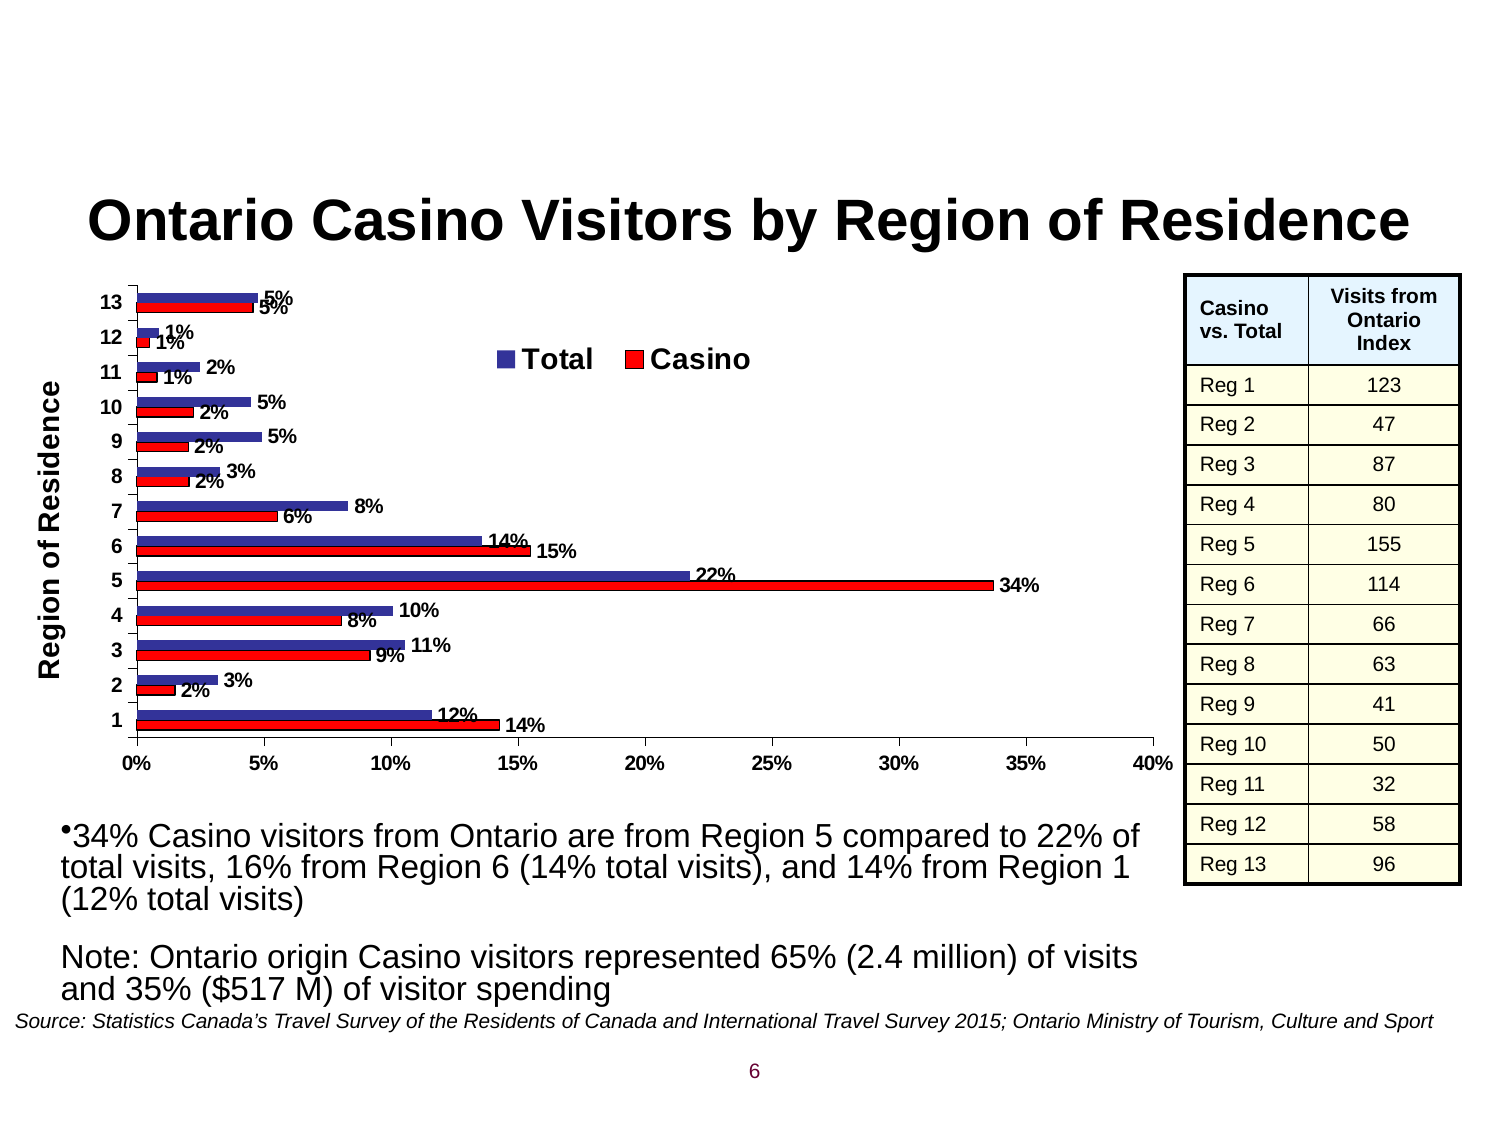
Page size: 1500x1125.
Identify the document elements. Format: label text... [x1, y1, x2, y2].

table_cell 47 [1309, 406, 1458, 444]
table_cell Reg 6 [1188, 565, 1308, 604]
table_cell 80 [1309, 486, 1458, 524]
text_box Source: Statistics Canada’s Travel Survey of the Residents of Canada and International Travel Survey 2015; Ontario Ministry of Tourism, Culture and Sport [0, 999, 1471, 1040]
table_cell Reg 2 [1188, 406, 1308, 444]
table_cell Reg 12 [1187, 805, 1308, 843]
table_cell 87 [1309, 446, 1458, 484]
table_cell 96 [1309, 845, 1458, 882]
table_cell Reg 7 [1188, 605, 1308, 643]
table_cell 123 [1309, 366, 1458, 404]
table_cell 50 [1309, 725, 1458, 763]
table_cell 155 [1309, 525, 1458, 564]
chart [0, 274, 1185, 790]
table_cell Reg 9 [1188, 685, 1308, 723]
table_cell Reg 1 [1188, 366, 1308, 404]
table_cell 66 [1309, 605, 1458, 643]
table_cell Reg 11 [1187, 765, 1308, 803]
table_cell Reg 5 [1188, 525, 1308, 564]
table_cell Reg 13 [1187, 845, 1308, 882]
table_cell 63 [1309, 645, 1458, 683]
table_cell 58 [1309, 805, 1458, 843]
table_header Casino vs. Total [1187, 277, 1308, 364]
title Ontario Casino Visitors by Region of Residence [0, 174, 1500, 263]
table_header Visits from Ontario Index [1309, 277, 1458, 364]
table_cell 32 [1309, 765, 1458, 803]
table_cell Reg 8 [1188, 645, 1308, 683]
table_cell 114 [1309, 565, 1458, 604]
text_box 6 [425, 1049, 775, 1104]
table_cell Reg 3 [1188, 446, 1308, 484]
table_cell Reg 4 [1188, 486, 1308, 524]
table_cell Reg 10 [1188, 725, 1308, 763]
list 34% Casino visitors from Ontario are from Region 5 compared to 22% of total visits, 16% from Region 6 (14% total visits), and 14% from Region 1 (12% total visits) Note: Ontario origin Casino visitors represented 65% (2.4 million) of visits and 35% ($517 M) of visitor spending [45, 814, 1200, 999]
table_cell 41 [1309, 685, 1458, 723]
